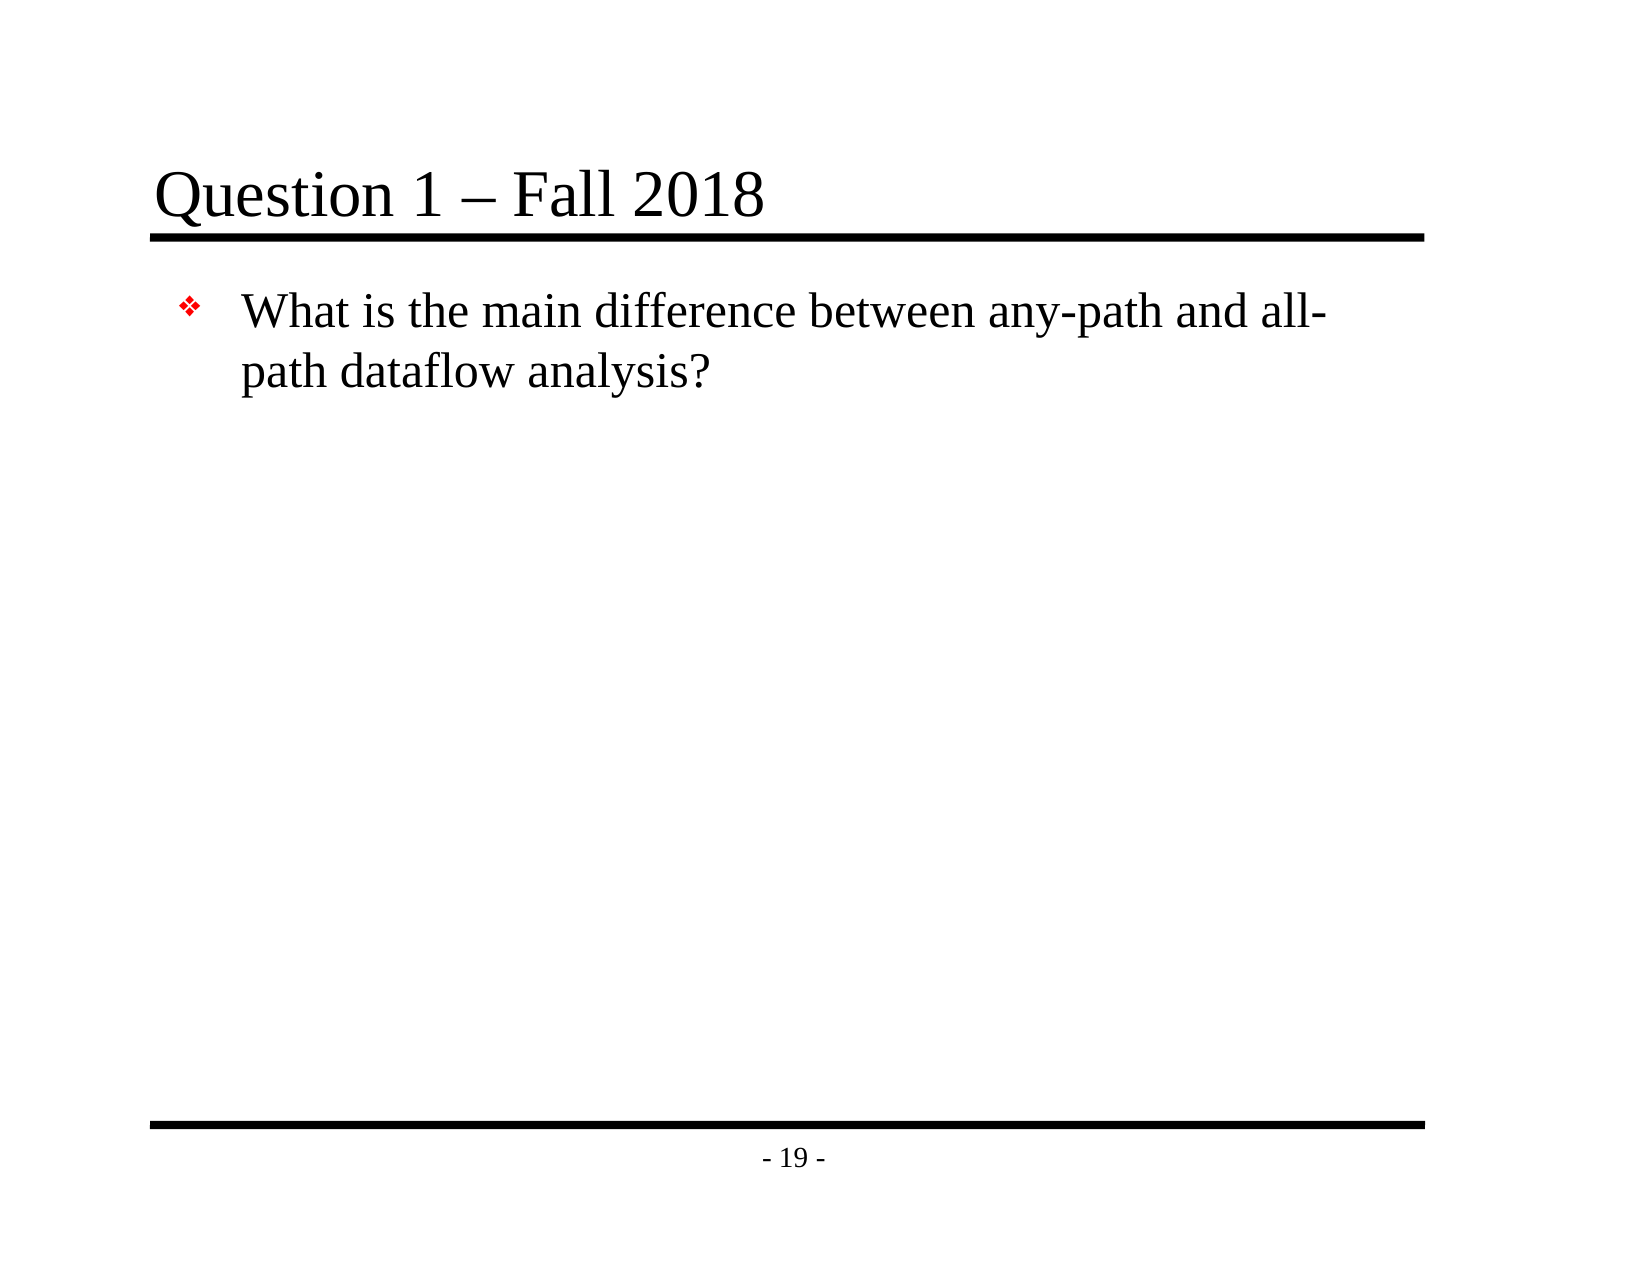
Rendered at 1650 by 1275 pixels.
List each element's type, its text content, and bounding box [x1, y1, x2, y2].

list What is the main difference between any-path and all-path dataflow analysis? [162, 269, 1425, 1125]
title Question 1 – Fall 2018 [137, 137, 1413, 239]
